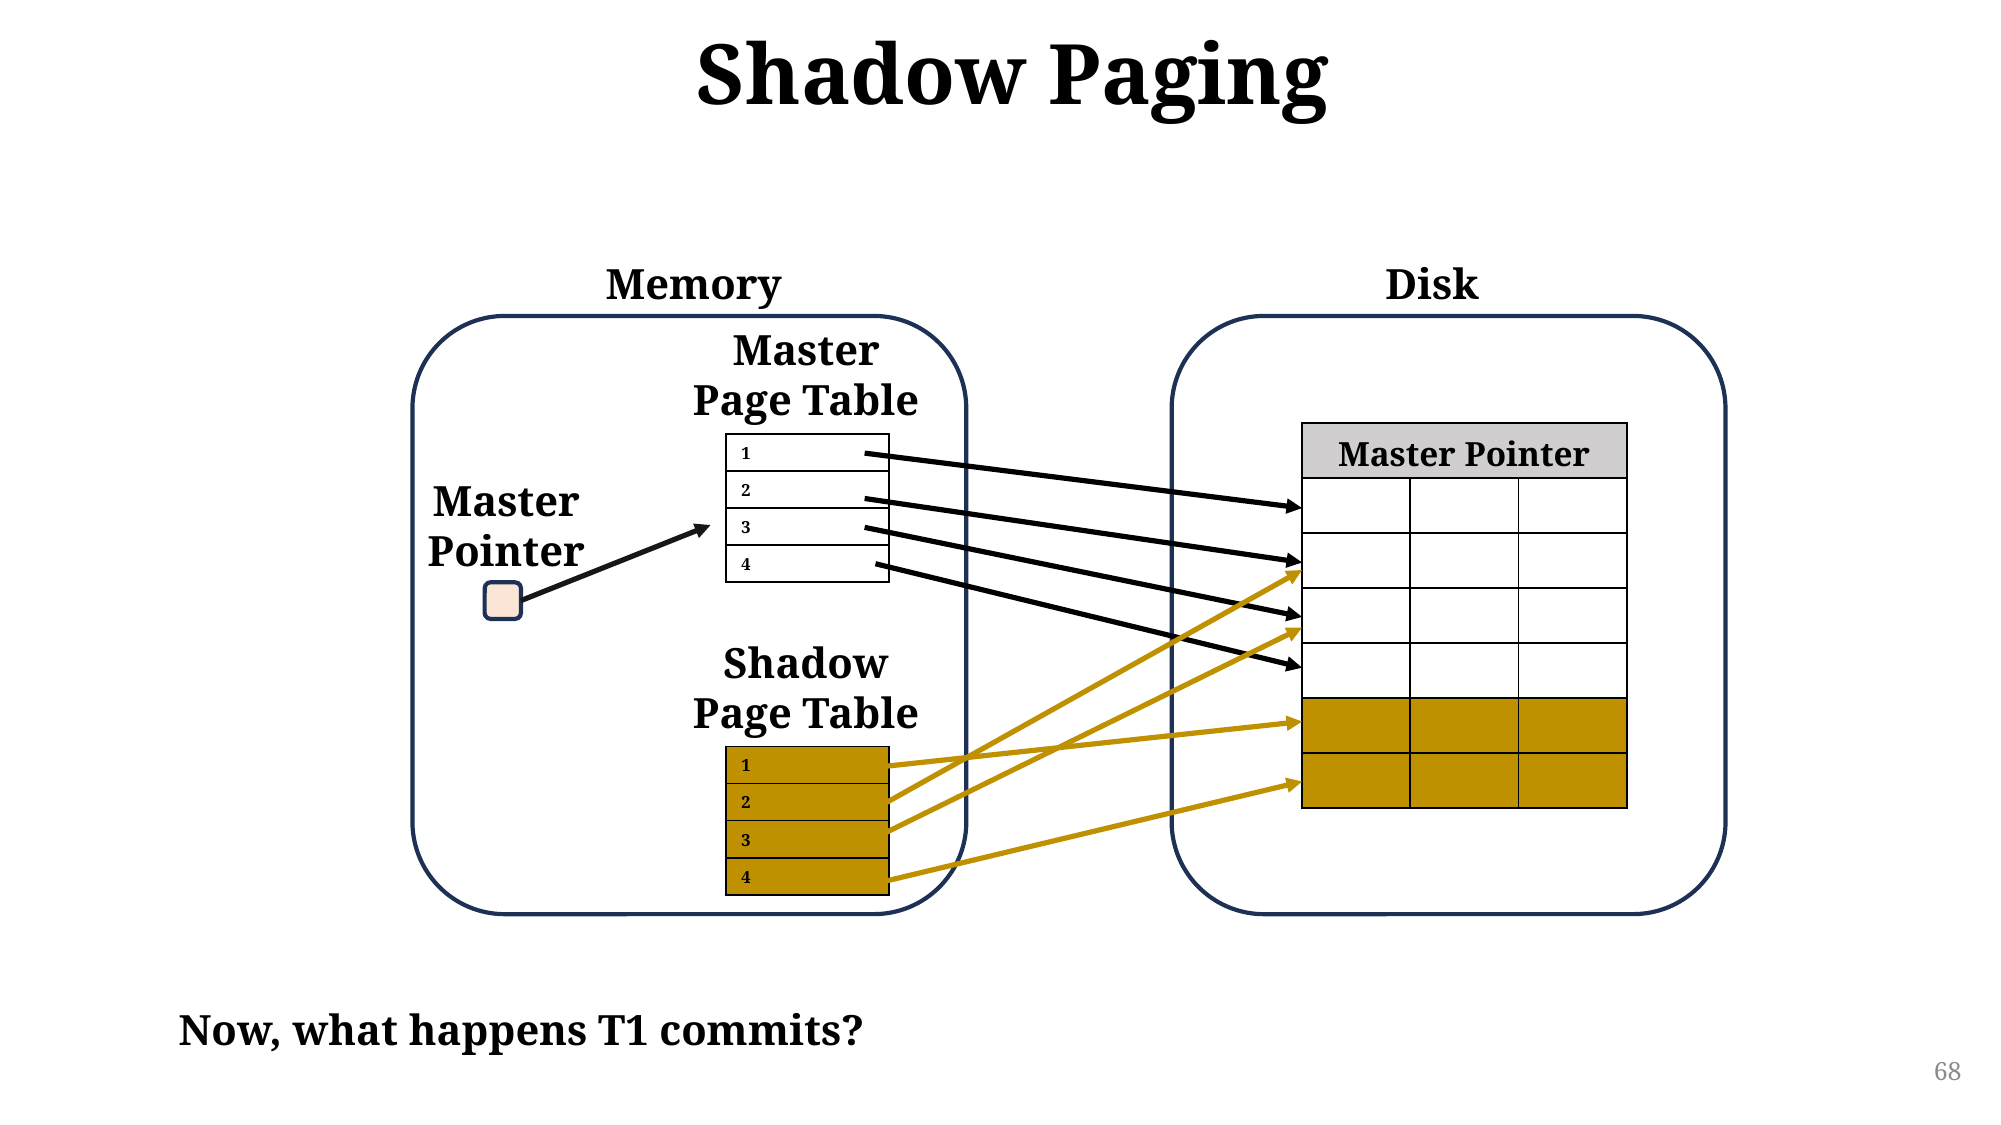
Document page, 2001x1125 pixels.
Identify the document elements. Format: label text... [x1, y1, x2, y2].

text_box Master Pointer [412, 466, 600, 582]
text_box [864, 453, 1302, 498]
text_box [875, 627, 1303, 781]
text_box Now, what happens T1 commits? [163, 996, 880, 1061]
table_cell 4 [727, 859, 888, 894]
text_box Memory [590, 250, 797, 314]
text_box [864, 527, 1302, 617]
text_box [483, 582, 523, 620]
text_box Shadow Page Table [678, 629, 875, 745]
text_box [875, 781, 1303, 884]
table_header Master Pointer [1303, 424, 1626, 477]
table_cell [1411, 699, 1518, 752]
table_header 1 [727, 435, 888, 470]
table_cell 4 [727, 546, 864, 581]
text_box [864, 498, 1302, 527]
table_cell [1519, 589, 1626, 642]
text_box [1170, 314, 1727, 916]
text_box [875, 570, 1303, 627]
text_box Disk [1370, 250, 1494, 314]
table_cell [1303, 644, 1409, 697]
table_cell [1303, 754, 1409, 807]
table_cell [1519, 699, 1626, 752]
table_cell 2 [727, 472, 864, 507]
table_cell 3 [727, 821, 875, 857]
table_cell [1303, 534, 1409, 587]
title Shadow Paging [150, 3, 1876, 152]
table_cell [1519, 479, 1626, 532]
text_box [875, 563, 1303, 570]
table_cell [1519, 644, 1626, 697]
table_cell [1411, 644, 1518, 697]
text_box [520, 525, 711, 601]
table_cell [1303, 479, 1409, 532]
table_cell [1303, 699, 1409, 752]
text_box Master Page Table [678, 316, 934, 432]
table_cell [1519, 534, 1626, 587]
table_cell 3 [727, 509, 864, 544]
table_cell [1519, 754, 1626, 807]
table_header 1 [727, 747, 875, 783]
table_cell [1303, 589, 1409, 642]
table_cell [1411, 754, 1518, 807]
table_cell [1411, 534, 1518, 587]
table_cell [1411, 589, 1518, 642]
text_box [890, 336, 968, 453]
table_cell 2 [727, 784, 875, 820]
text_box [411, 314, 944, 916]
table_cell [1411, 479, 1518, 532]
slide_number 68 [1526, 1042, 1977, 1103]
